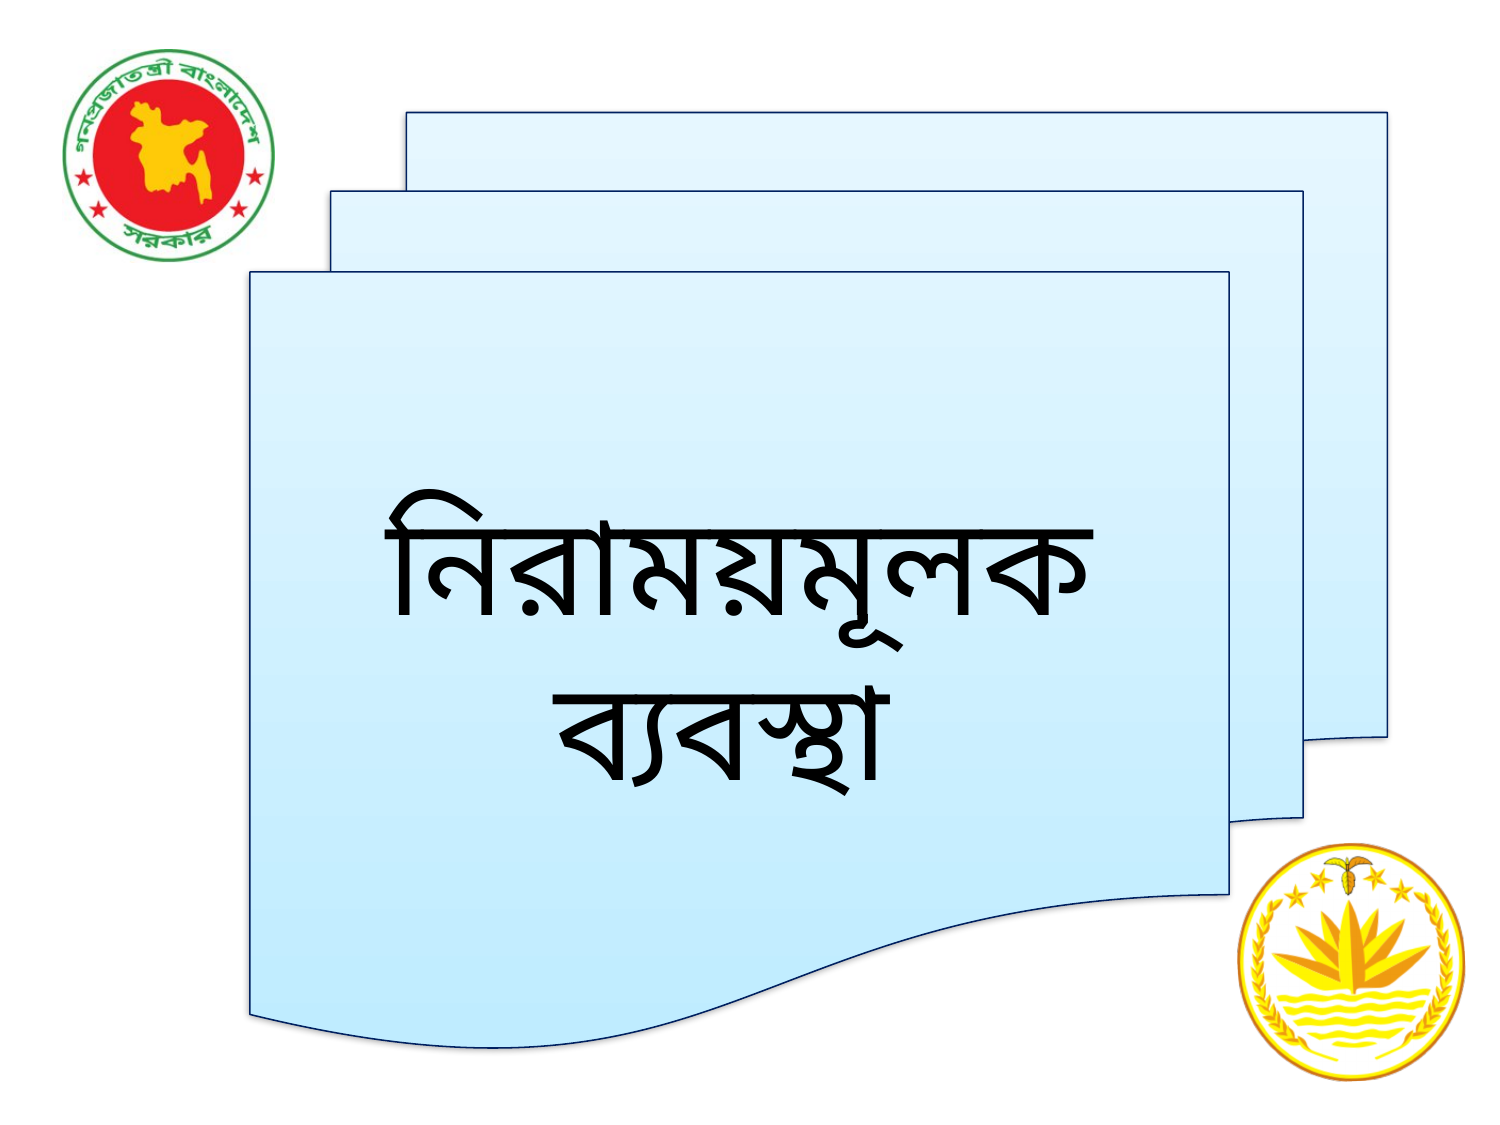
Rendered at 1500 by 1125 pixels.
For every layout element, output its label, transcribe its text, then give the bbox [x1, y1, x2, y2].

text_box নিরাময়মূলক ব্যবস্থা [249, 111, 1389, 1049]
picture [1232, 838, 1470, 1086]
picture [62, 49, 276, 263]
